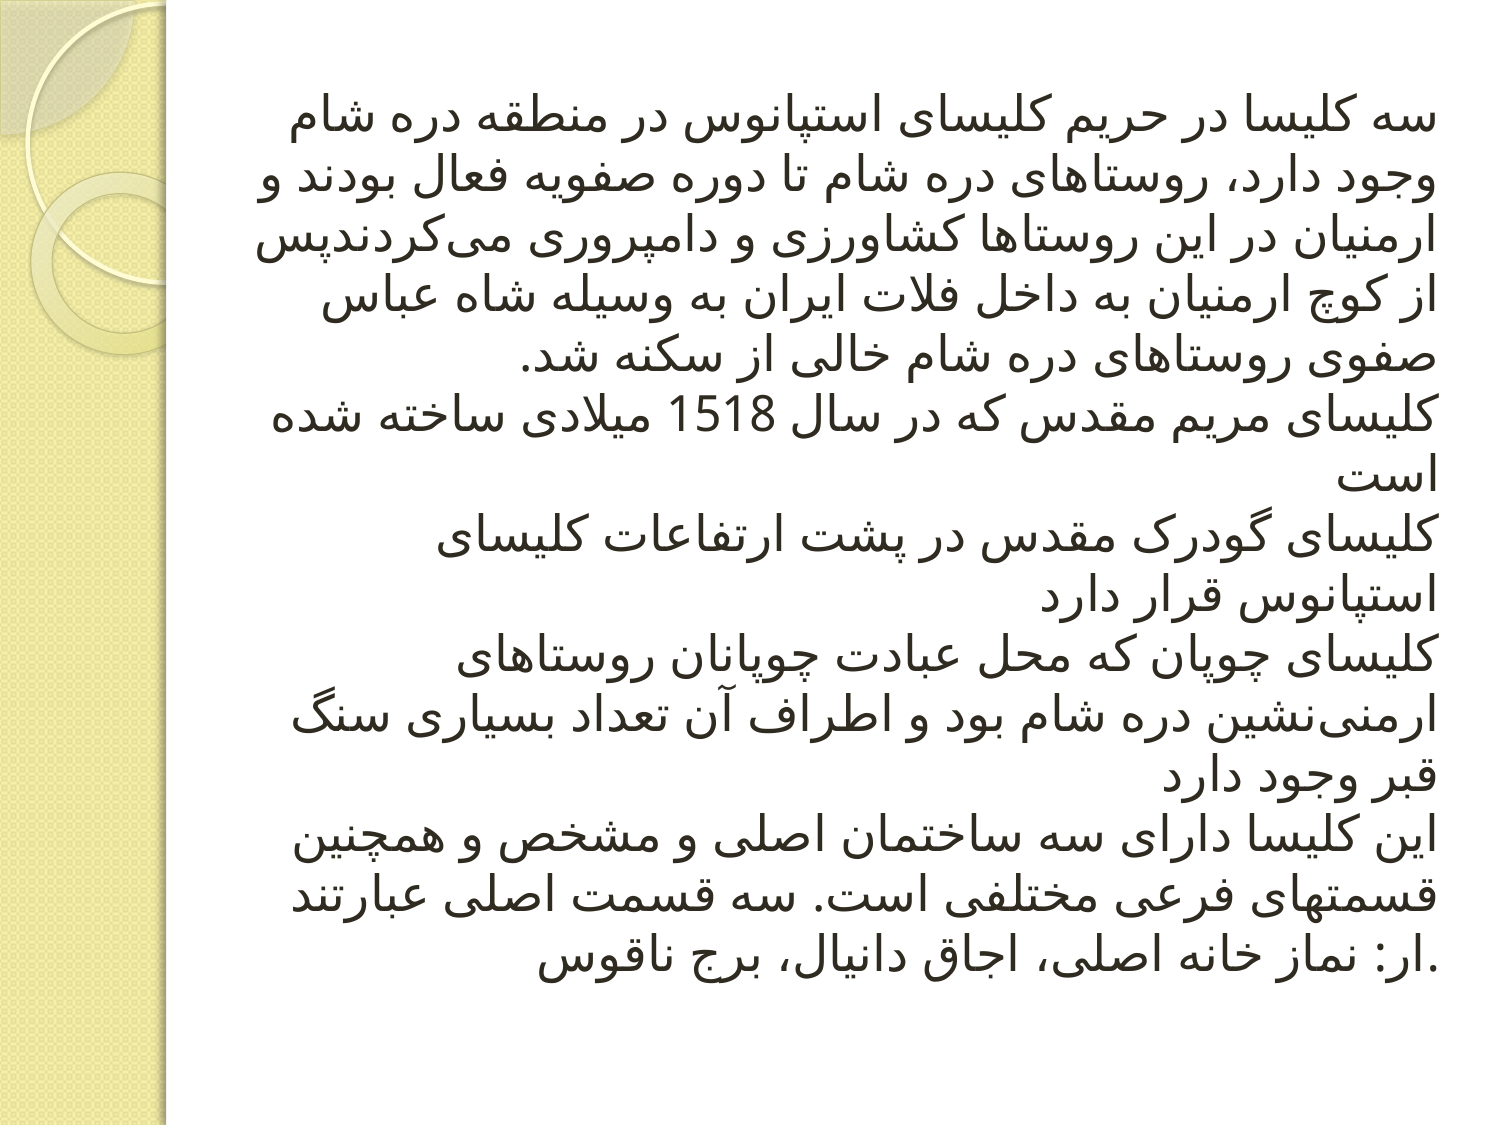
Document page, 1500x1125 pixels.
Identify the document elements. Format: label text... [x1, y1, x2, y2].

title سه کلیسا در حریم کلیسای استپانوس در منطقه دره شام وجود دارد، روستاهای دره شام تا دوره صفویه فعال بودند و ارمنیان در این روستاها کشاورزی و دامپروری می‌کردندپس از کوچ ارمنیان به داخل فلات ایران به وسیله شاه عباس صفوی روستاهای دره شام خالی از سکنه شد. کلیسای مریم مقدس که در سال 1518 میلادی ساخته شده است کلیسای گودرک مقدس در پشت ارتفاعات کلیسای استپانوس قرار دارد کلیسای چوپان که محل عبادت چوپانان روستاهای ارمنی‌نشین دره شام بود و اطراف آن تعداد بسیاری سنگ قبر وجود دارد این کلیسا دارای سه ساختمان اصلی و مشخص و همچنین قسمتهای فرعی مختلفی است. سه قسمت اصلی عبارتند ار: نماز خانه اصلی، اجاق دانیال، برج ناقوس. [225, 437, 1455, 625]
